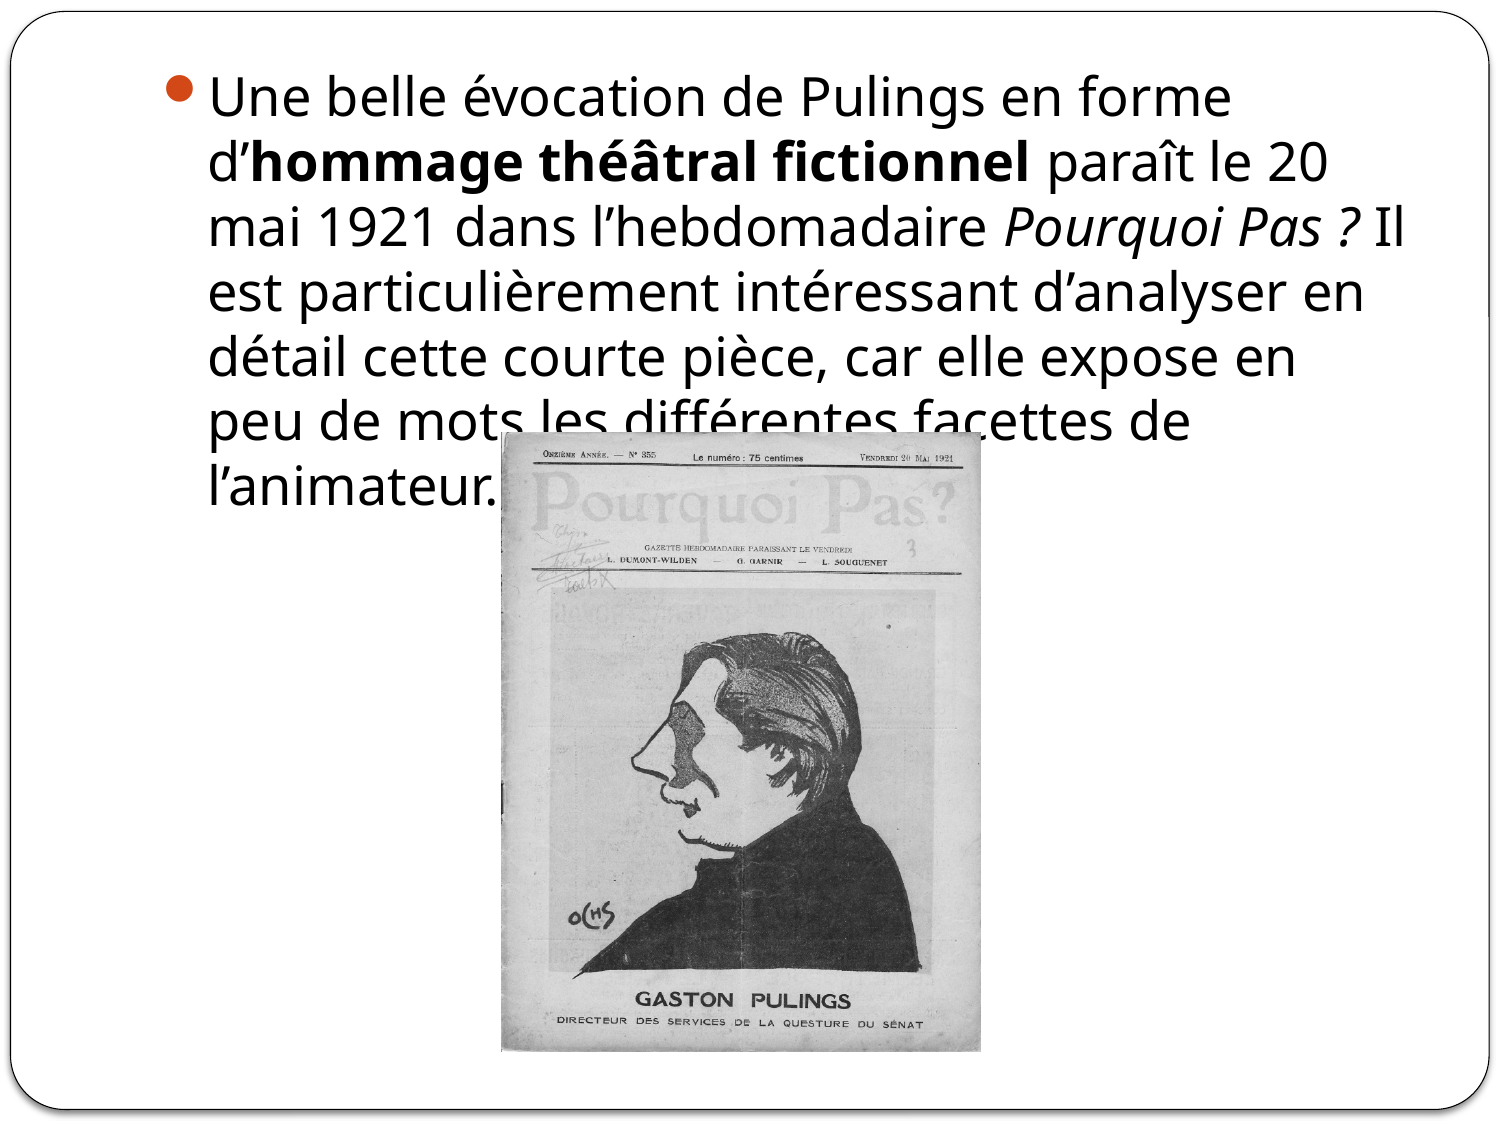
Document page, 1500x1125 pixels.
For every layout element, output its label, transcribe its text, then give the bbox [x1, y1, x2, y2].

list Une belle évocation de Pulings en forme d’hommage théâtral fictionnel paraît le 20 mai 1921 dans l’hebdomadaire Pourquoi Pas ? Il est particulièrement intéressant d’analyser en détail cette courte pièce, car elle expose en peu de mots les différentes facettes de l’animateur. [147, 54, 1425, 988]
picture [501, 432, 981, 1052]
